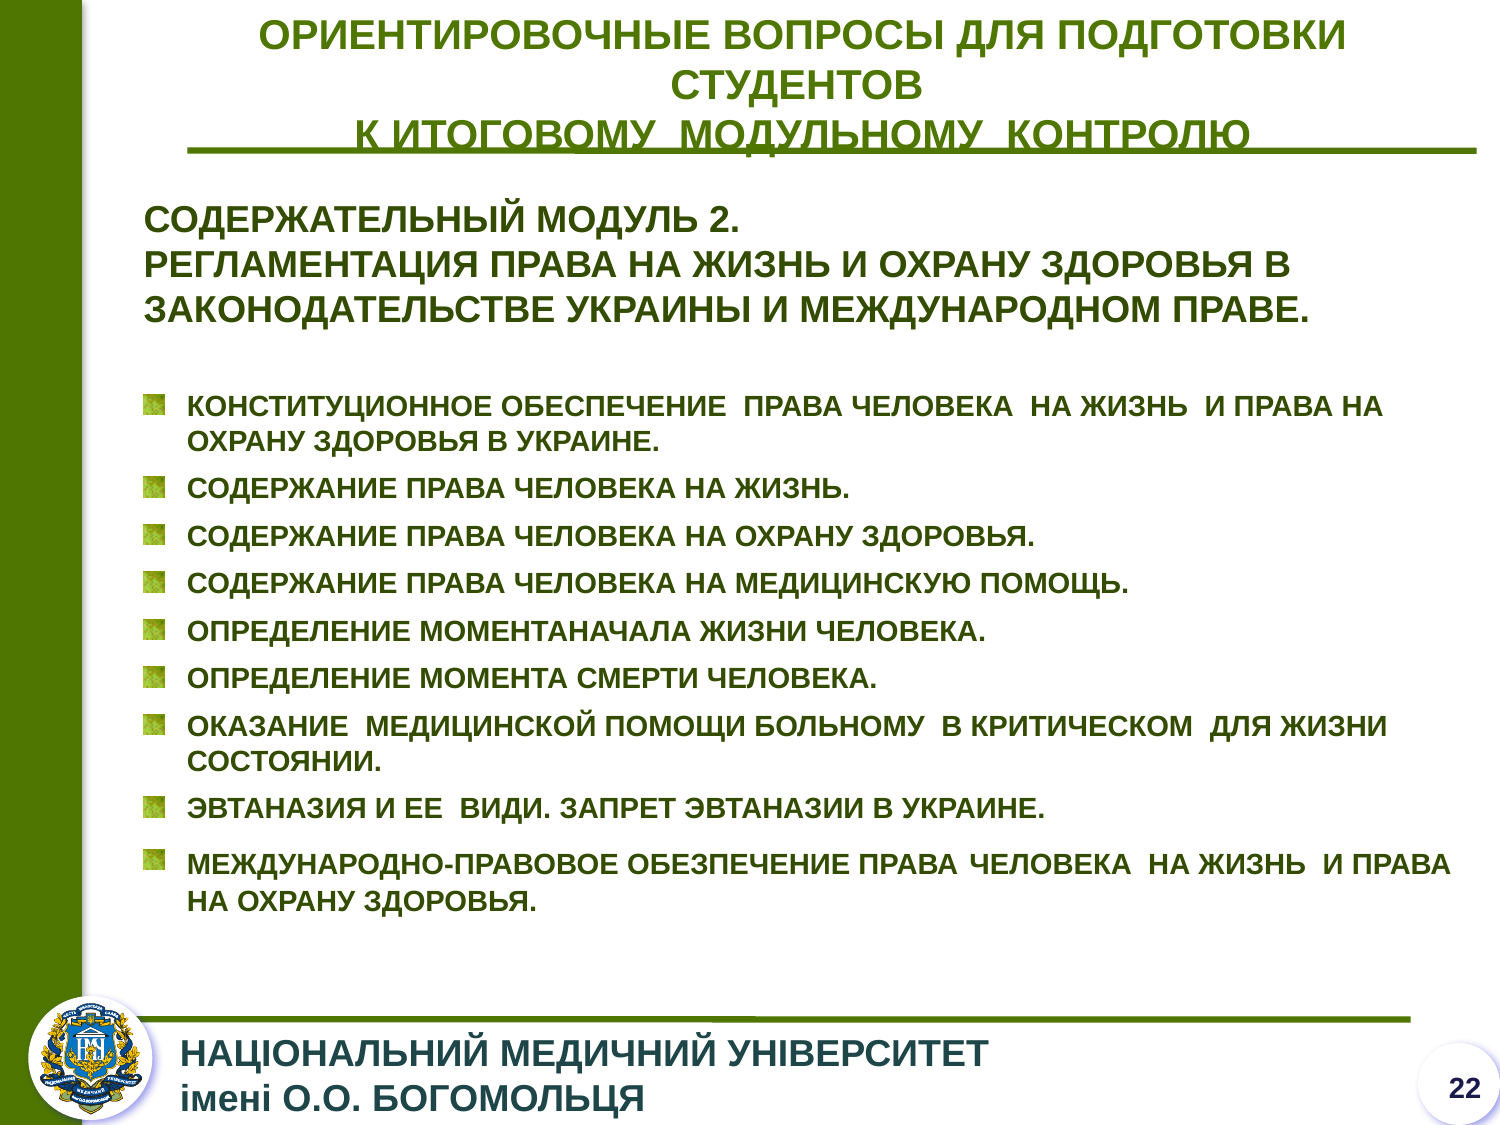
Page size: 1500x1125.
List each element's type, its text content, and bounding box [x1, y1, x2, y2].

picture [143, 714, 165, 735]
text_box ОРИЕНТИРОВОЧНЫЕ ВОПРОСЫ ДЛЯ ПОДГОТОВКИ СТУДЕНТОВ К ИТОГОВОМУ МОДУЛЬНОМУ КОНТРОЛЮ [140, 0, 1465, 165]
picture [143, 849, 165, 870]
picture [143, 619, 165, 640]
text_box СОДЕРЖАТЕЛЬНЫЙ МОДУЛЬ 2. РЕГЛАМЕНТАЦИЯ ПРАВА НА ЖИЗНЬ И ОХРАНУ ЗДОРОВЬЯ В ЗАКОНОДАТЕЛЬСТВЕ УКРАИНЫ И МЕЖДУНАРОДНОМ ПРАВЕ. КОНСТИТУЦИОННОЕ ОБЕСПЕЧЕНИЕ ПРАВА ЧЕЛОВЕКА НА ЖИЗНЬ И ПРАВА НА ОХРАНУ ЗДОРОВЬЯ В УКРАИНЕ. СОДЕРЖАНИЕ ПРАВА ЧЕЛОВЕКА НА ЖИЗНЬ. СОДЕРЖАНИЕ ПРАВА ЧЕЛОВЕКА НА ОХРАНУ ЗДОРОВЬЯ. СОДЕРЖАНИЕ ПРАВА ЧЕЛОВЕКА НА МЕДИЦИНСКУЮ ПОМОЩЬ. ОПРЕДЕЛЕНИЕ МОМЕНТАНАЧАЛА ЖИЗНИ ЧЕЛОВЕКА. ОПРЕДЕЛЕНИЕ МОМЕНТА СМЕРТИ ЧЕЛОВЕКА. ОКАЗАНИЕ МЕДИЦИНСКОЙ ПОМОЩИ БОЛЬНОМУ В КРИТИЧЕСКОМ ДЛЯ ЖИЗНИ СОСТОЯНИИ. ЭВТАНАЗИЯ И ЕЕ ВИДИ. ЗАПРЕТ ЭВТАНАЗИИ В УКРАИНЕ. МЕЖДУНАРОДНО-ПРАВОВОЕ ОБЕЗПЕЧЕНИЕ ПРАВА ЧЕЛОВЕКА НА ЖИЗНЬ И ПРАВА НА ОХРАНУ ЗДОРОВЬЯ. [128, 187, 1477, 925]
picture [143, 524, 165, 545]
picture [143, 571, 165, 593]
picture [143, 796, 165, 818]
picture [143, 394, 165, 415]
picture [143, 666, 165, 688]
picture [143, 476, 165, 498]
slide_number 22 [1146, 1062, 1497, 1125]
